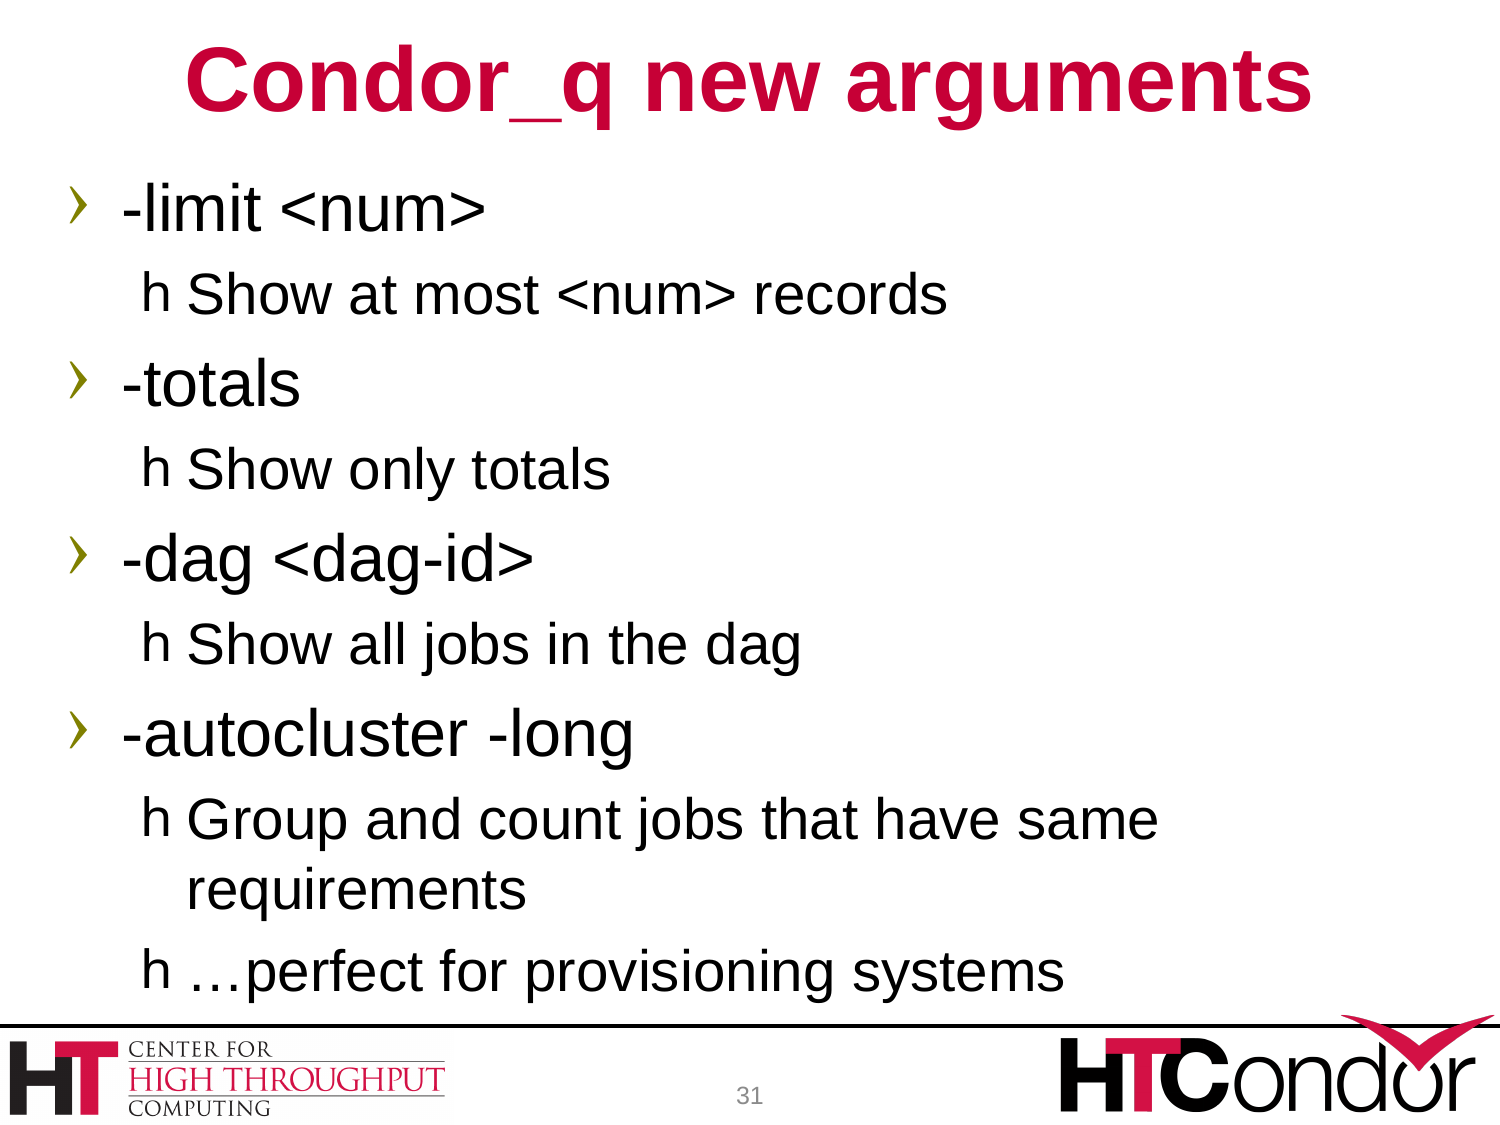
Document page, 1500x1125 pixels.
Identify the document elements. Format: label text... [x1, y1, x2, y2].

list -limit <num> Show at most <num> records -totals Show only totals -dag <dag-id> Show all jobs in the dag -autocluster -long Group and count jobs that have same requirements …perfect for provisioning systems [50, 157, 1428, 851]
slide_number 31 [575, 1065, 925, 1125]
title Condor_q new arguments [0, 0, 1500, 150]
picture [1055, 1014, 1500, 1119]
picture [0, 1029, 454, 1125]
